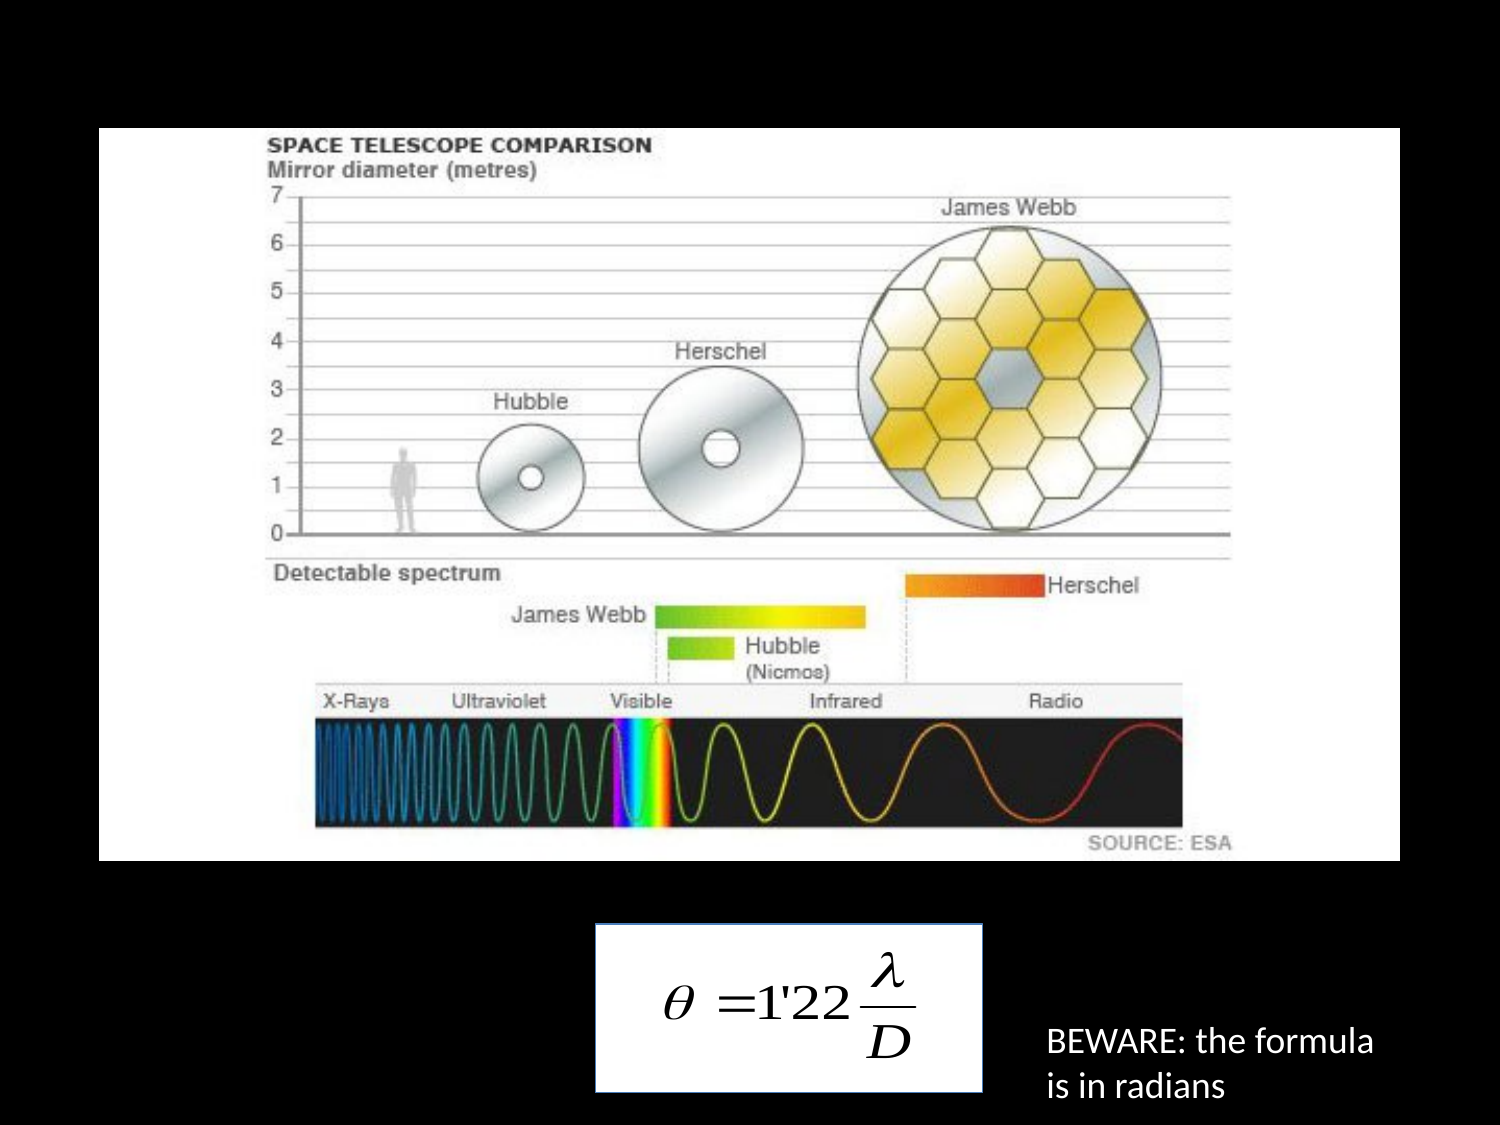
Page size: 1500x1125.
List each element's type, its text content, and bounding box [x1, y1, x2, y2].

text_box BEWARE: the formula is in radians [1031, 1008, 1400, 1113]
picture [99, 128, 1401, 861]
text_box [655, 939, 928, 1070]
text_box [595, 923, 983, 1093]
